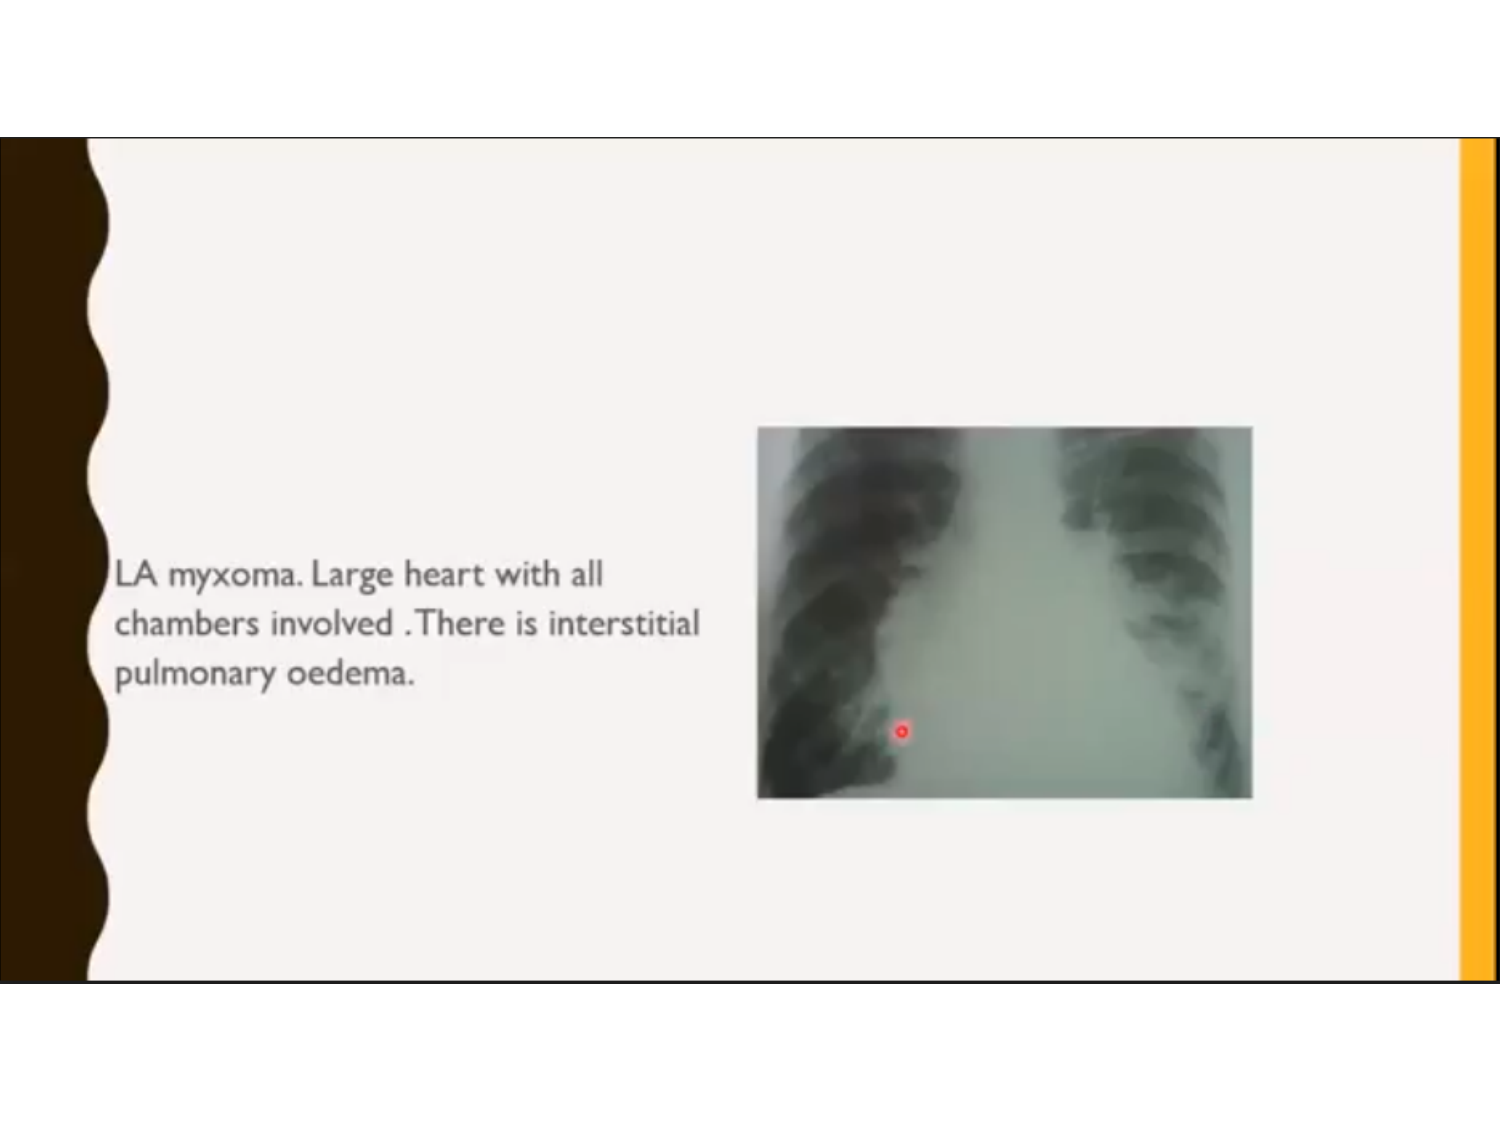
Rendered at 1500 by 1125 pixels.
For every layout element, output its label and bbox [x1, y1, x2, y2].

picture [0, 137, 1500, 984]
